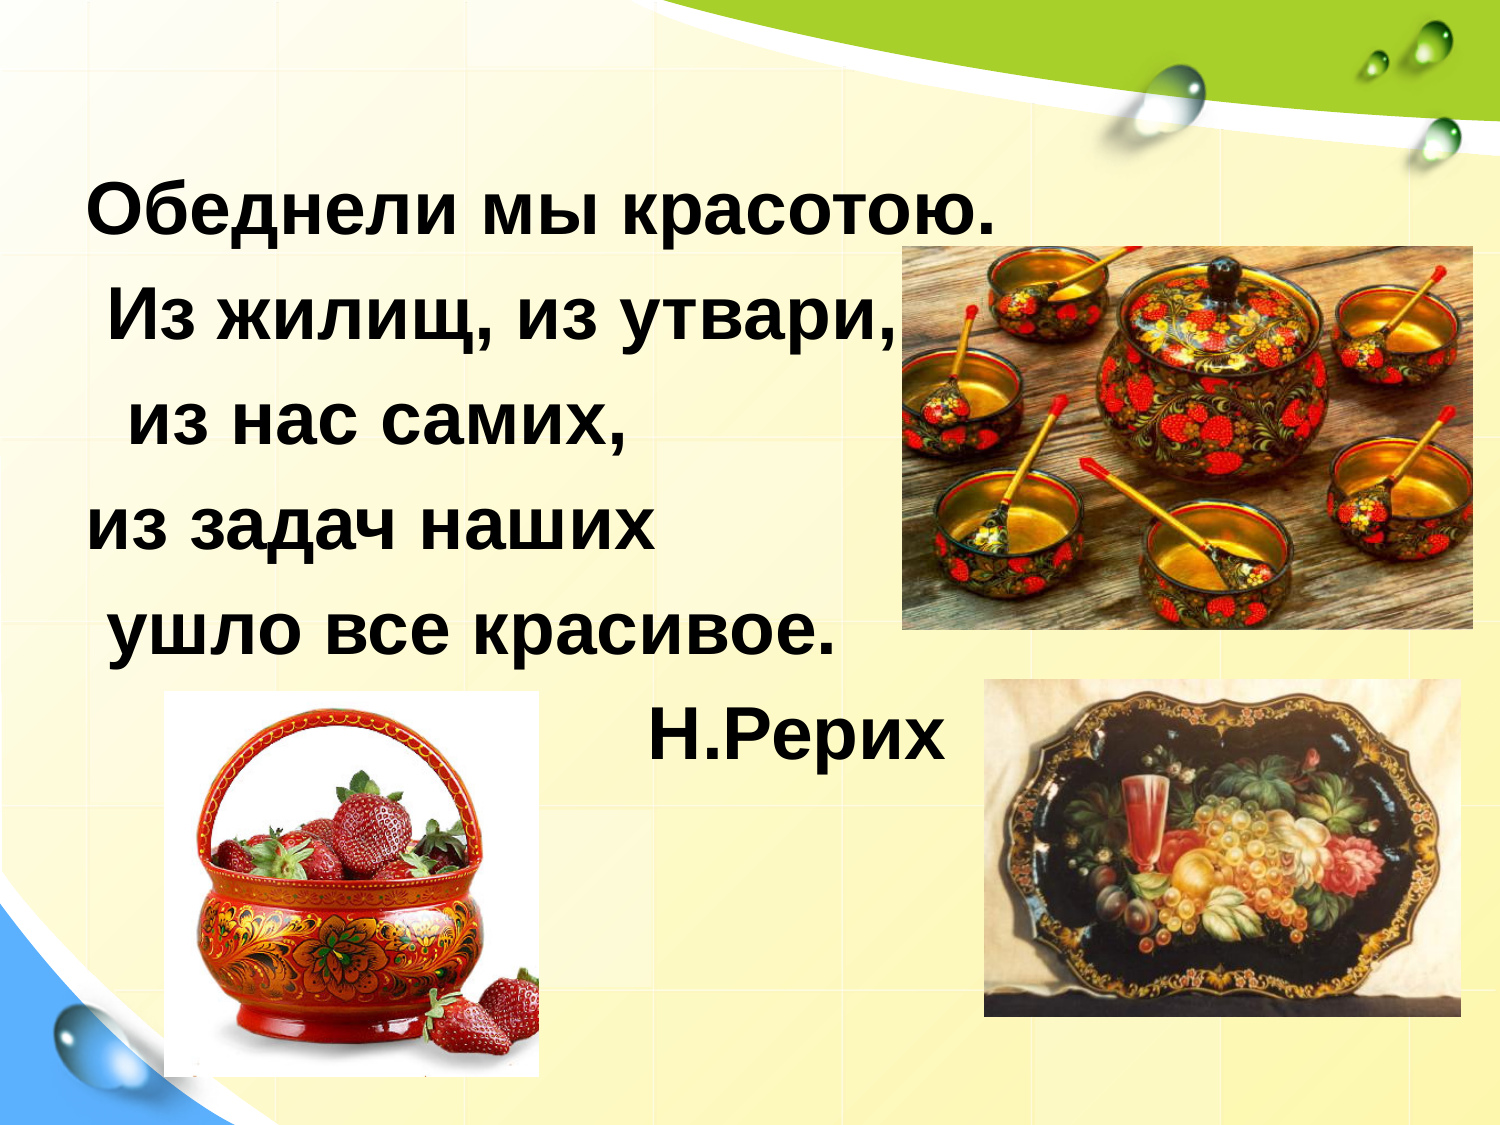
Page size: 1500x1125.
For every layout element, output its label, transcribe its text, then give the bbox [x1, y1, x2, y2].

list Обеднели мы красотою. Из жилищ, из утвари, из нас самих, из задач наших ушло все красивое. Н.Рерих [70, 152, 1421, 896]
picture [902, 0, 1500, 631]
picture [984, 679, 1462, 1017]
picture [0, 691, 540, 1125]
